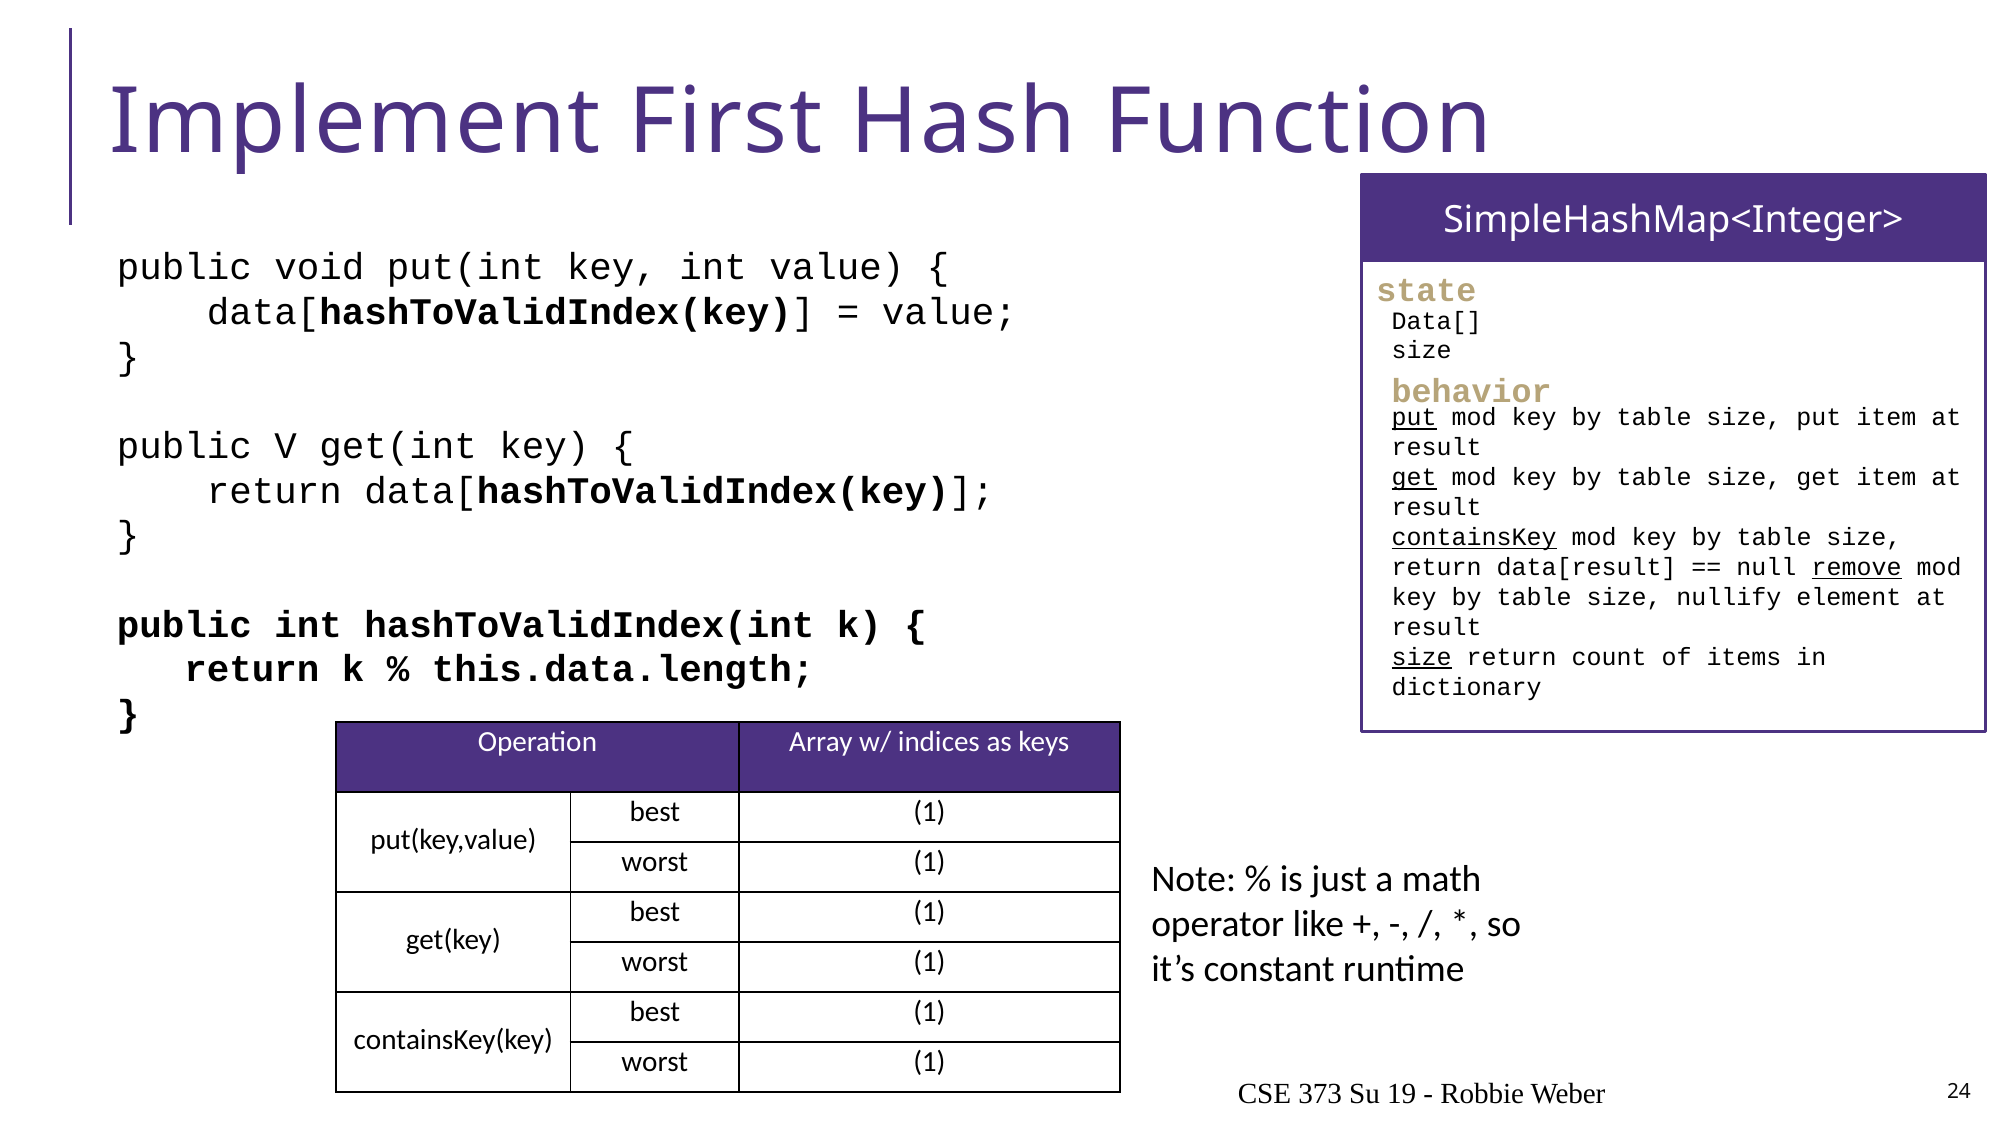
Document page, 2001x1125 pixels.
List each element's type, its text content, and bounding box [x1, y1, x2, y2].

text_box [1361, 173, 1986, 732]
title Implement First Hash Function [94, 43, 1930, 210]
list public void put(int key, int value) { data[hashToValidIndex(key)] = value; } public V get(int key) { return data[hashToValidIndex(key)]; } public int hashToValidIndex(int k) { return k % this.data.length; } [94, 240, 1930, 1035]
footer CSE 373 Su 19 - Robbie Weber [937, 1069, 1906, 1115]
slide_number 24 [1916, 1069, 1986, 1115]
text_box Note: % is just a math operator like +, -, /, *, so it’s constant runtime [1136, 846, 1587, 996]
